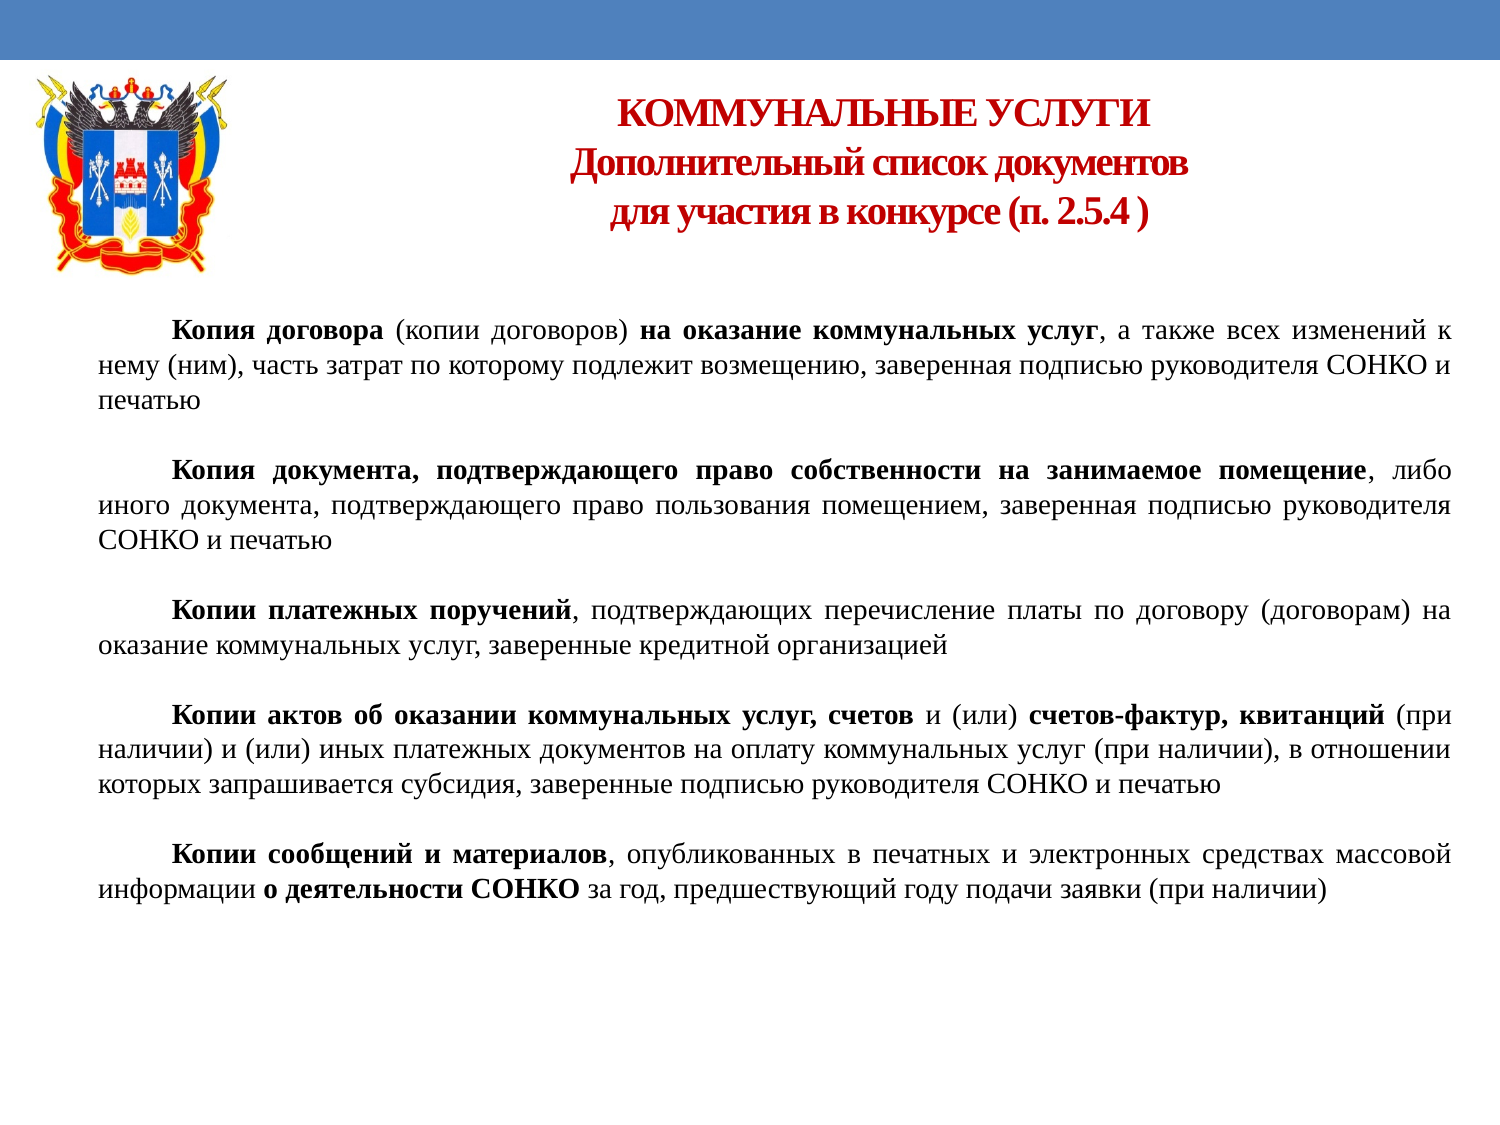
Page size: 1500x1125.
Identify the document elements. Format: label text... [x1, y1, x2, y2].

picture [29, 68, 232, 291]
title КОММУНАЛЬНЫЕ УСЛУГИ Дополнительный список документов для участия в конкурсе (п. 2.5.4 ) [301, 78, 1468, 241]
list Копия договора (копии договоров) на оказание коммунальных услуг, а также всех изменений к нему (ним), часть затрат по которому подлежит возмещению, заверенная подписью руководителя СОНКО и печатью Копия документа, подтверждающего право собственности на занимаемое помещение, либо иного документа, подтверждающего право пользования помещением, заверенная подписью руководителя СОНКО и печатью Копии платежных поручений, подтверждающих перечисление платы по договору (договорам) на оказание коммунальных услуг, заверенные кредитной организацией Копии актов об оказании коммунальных услуг, счетов и (или) счетов-фактур, квитанций (при наличии) и (или) иных платежных документов на оплату коммунальных услуг (при наличии), в отношении которых запрашивается субсидия, заверенные подписью руководителя СОНКО и печатью Копии сообщений и материалов, опубликованных в печатных и электронных средствах массовой информации о деятельности СОНКО за год, предшествующий году подачи заявки (при наличии) [53, 302, 1468, 1125]
